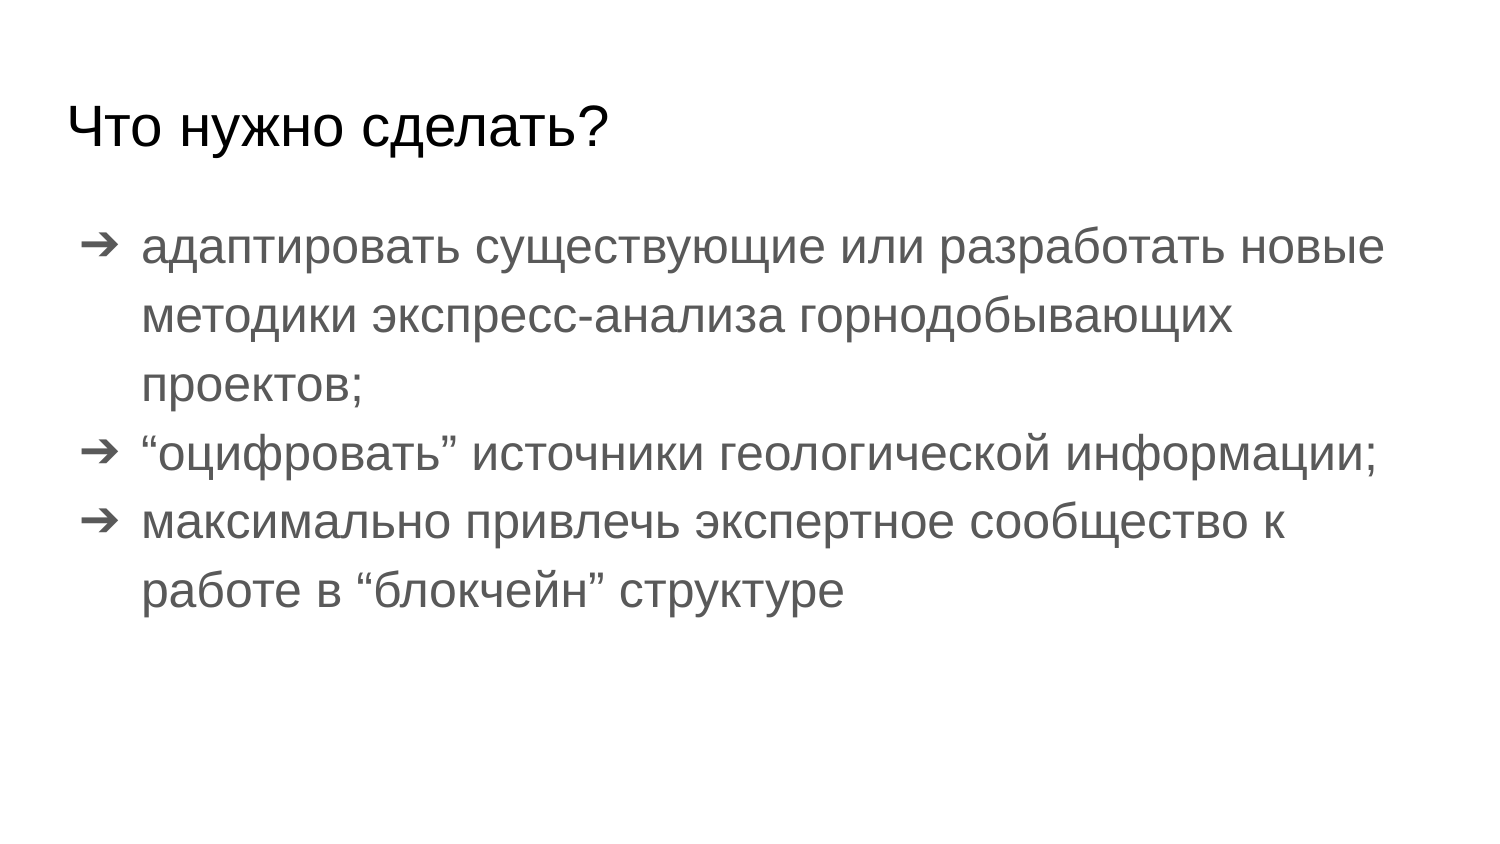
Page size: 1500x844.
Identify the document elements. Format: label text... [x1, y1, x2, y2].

title Что нужно сделать? [51, 72, 1449, 167]
list адаптировать существующие или разработать новые методики экспресс-анализа горнодобывающих проектов; “оцифровать” источники геологической информации; максимально привлечь экспертное сообщество к работе в “блокчейн” структуре [51, 189, 1449, 750]
